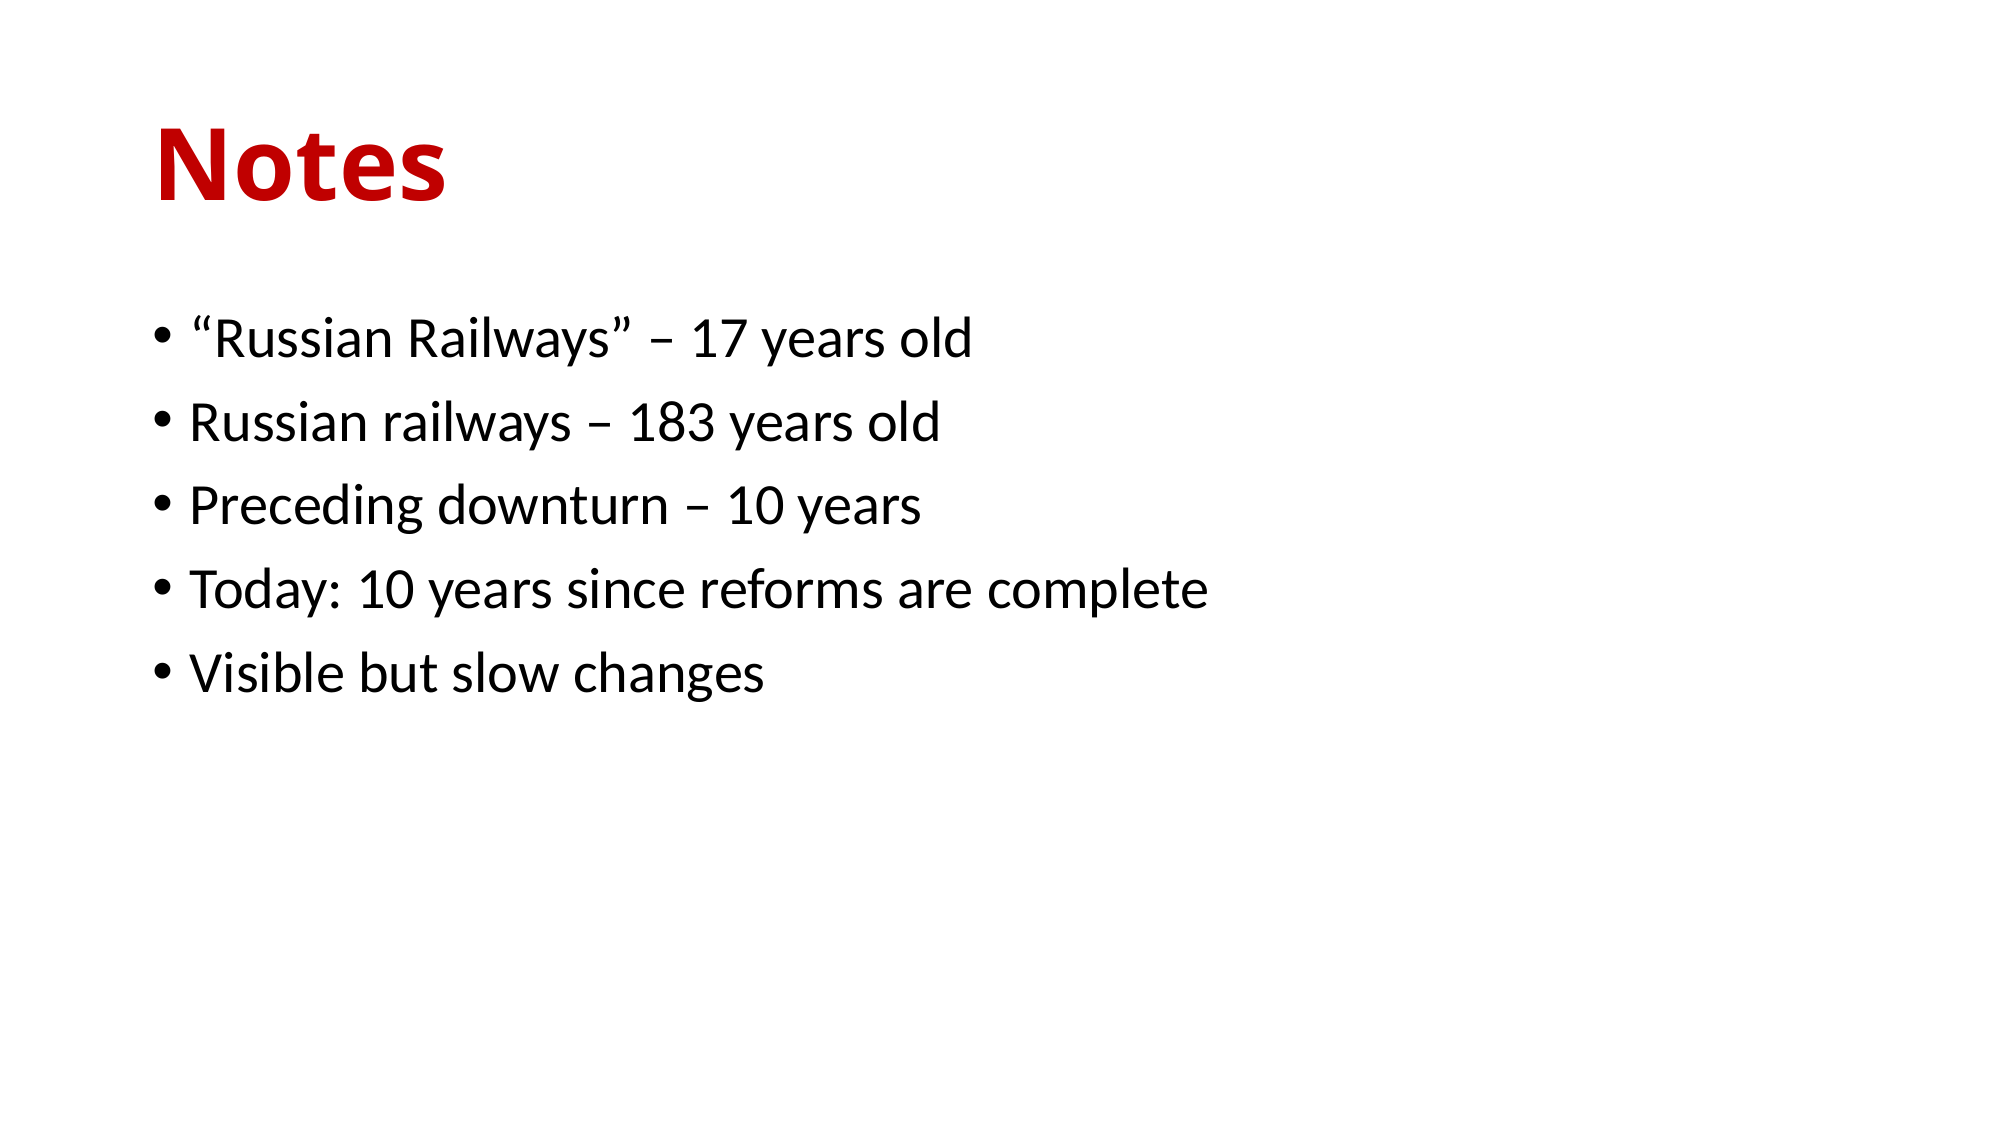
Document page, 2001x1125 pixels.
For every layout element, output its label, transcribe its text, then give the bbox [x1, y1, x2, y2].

title Notes [137, 59, 1863, 278]
list “Russian Railways” – 17 years old Russian railways – 183 years old Preceding downturn – 10 years Today: 10 years since reforms are complete Visible but slow changes [137, 299, 1863, 1014]
